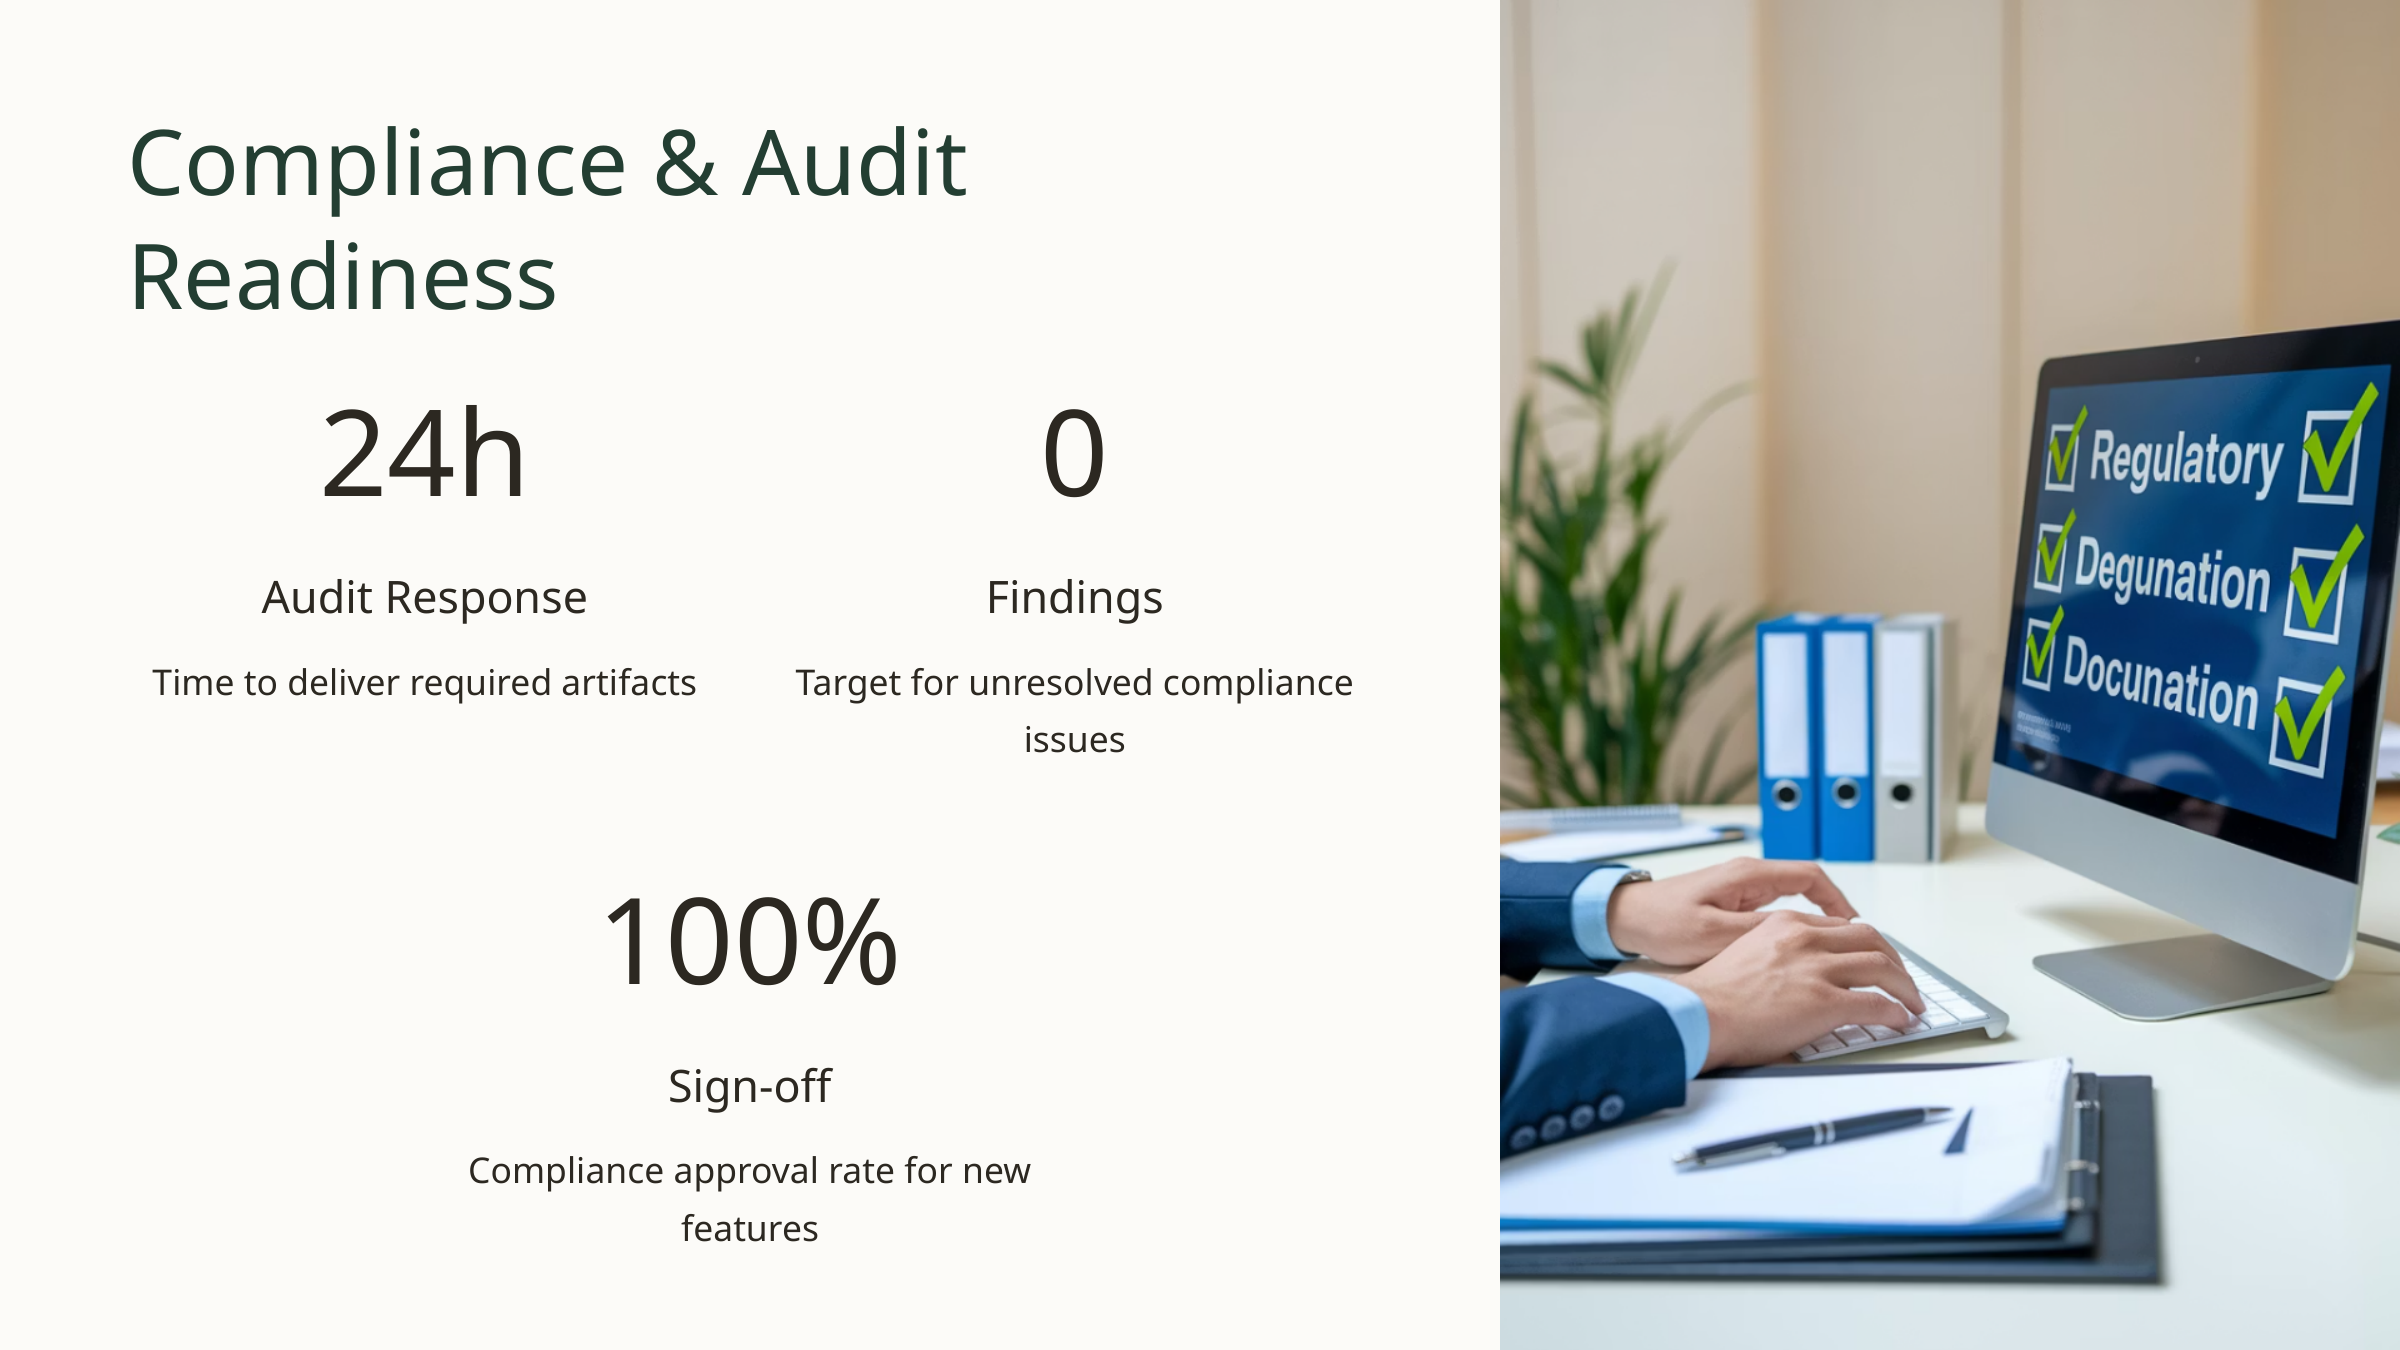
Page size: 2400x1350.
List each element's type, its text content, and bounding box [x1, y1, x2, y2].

text_box Target for unresolved compliance issues [777, 645, 1373, 762]
text_box Time to deliver required artifacts [127, 645, 723, 704]
picture [1499, 0, 2400, 1350]
text_box 0 [777, 400, 1373, 521]
text_box 100% [452, 889, 1048, 1010]
text_box 24h [127, 400, 723, 521]
text_box Audit Response [197, 566, 653, 624]
text_box Sign-off [522, 1054, 978, 1112]
text_box Compliance approval rate for new features [452, 1133, 1048, 1251]
text_box Compliance & Audit Readiness [127, 100, 1373, 328]
text_box Findings [847, 566, 1303, 624]
